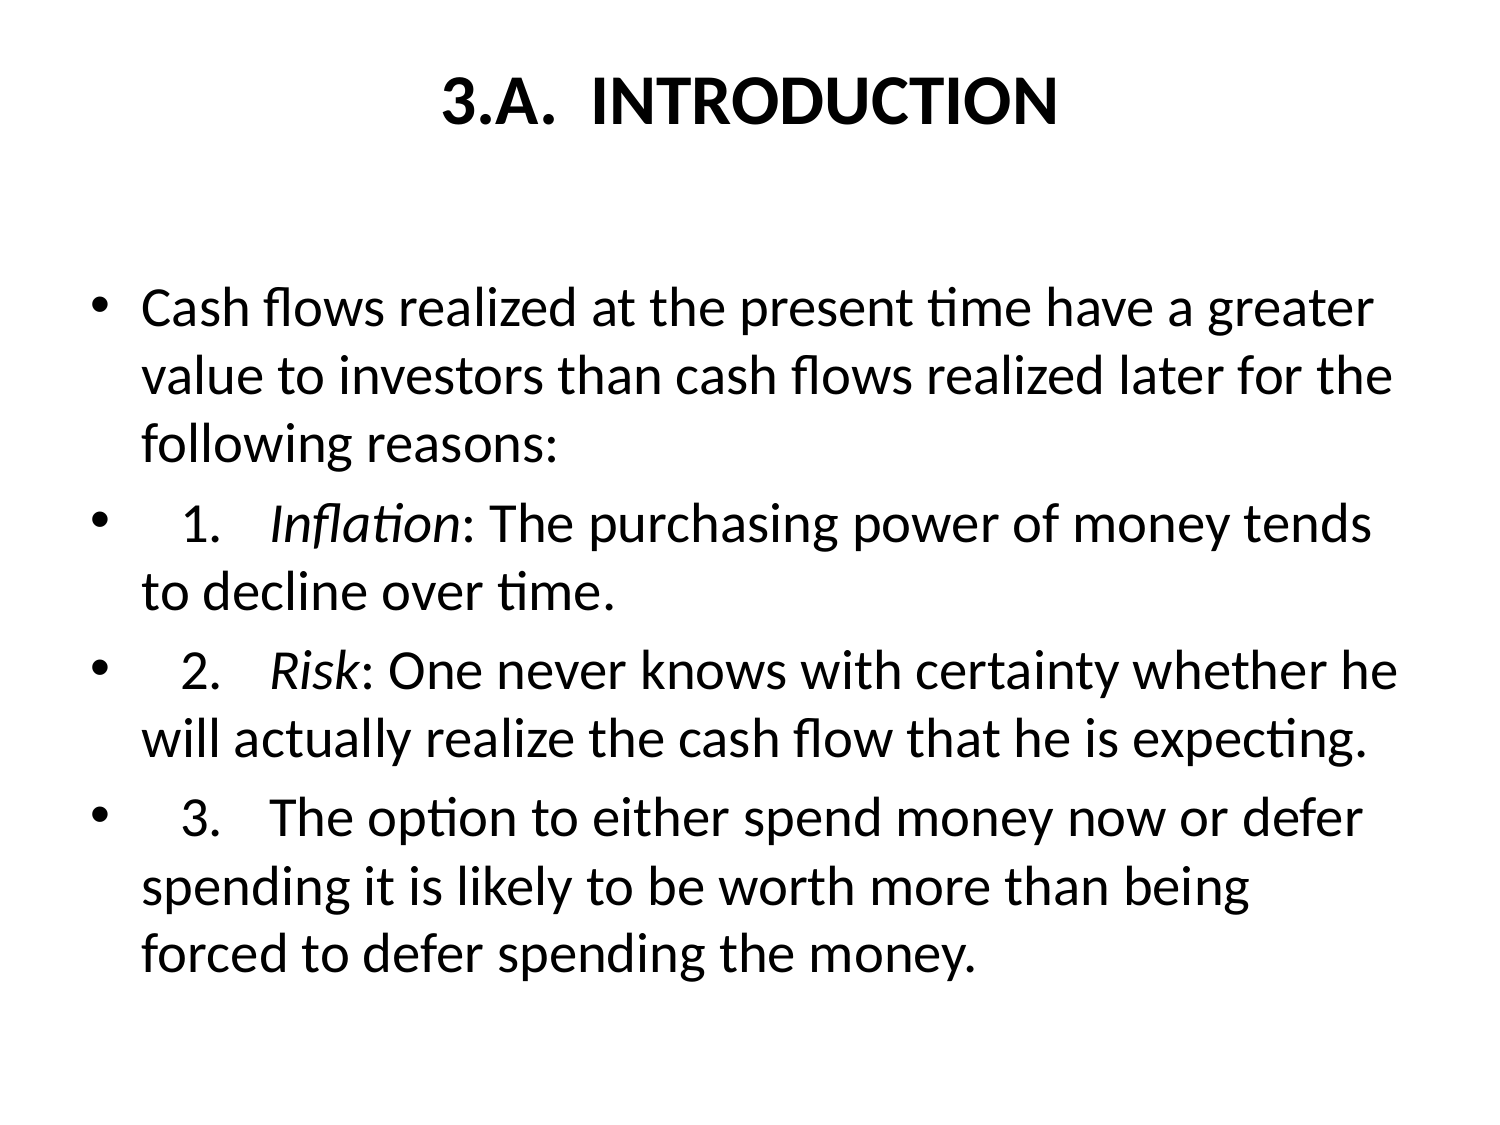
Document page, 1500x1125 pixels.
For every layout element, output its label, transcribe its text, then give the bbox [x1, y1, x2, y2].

list Cash flows realized at the present time have a greater value to investors than cash flows realized later for the following reasons: 1. Inflation: The purchasing power of money tends to decline over time. 2. Risk: One never knows with certainty whether he will actually realize the cash flow that he is expecting. 3. The option to either spend money now or defer spending it is likely to be worth more than being forced to defer spending the money. [75, 262, 1425, 1005]
title 3.A. INTRODUCTION [75, 45, 1425, 233]
